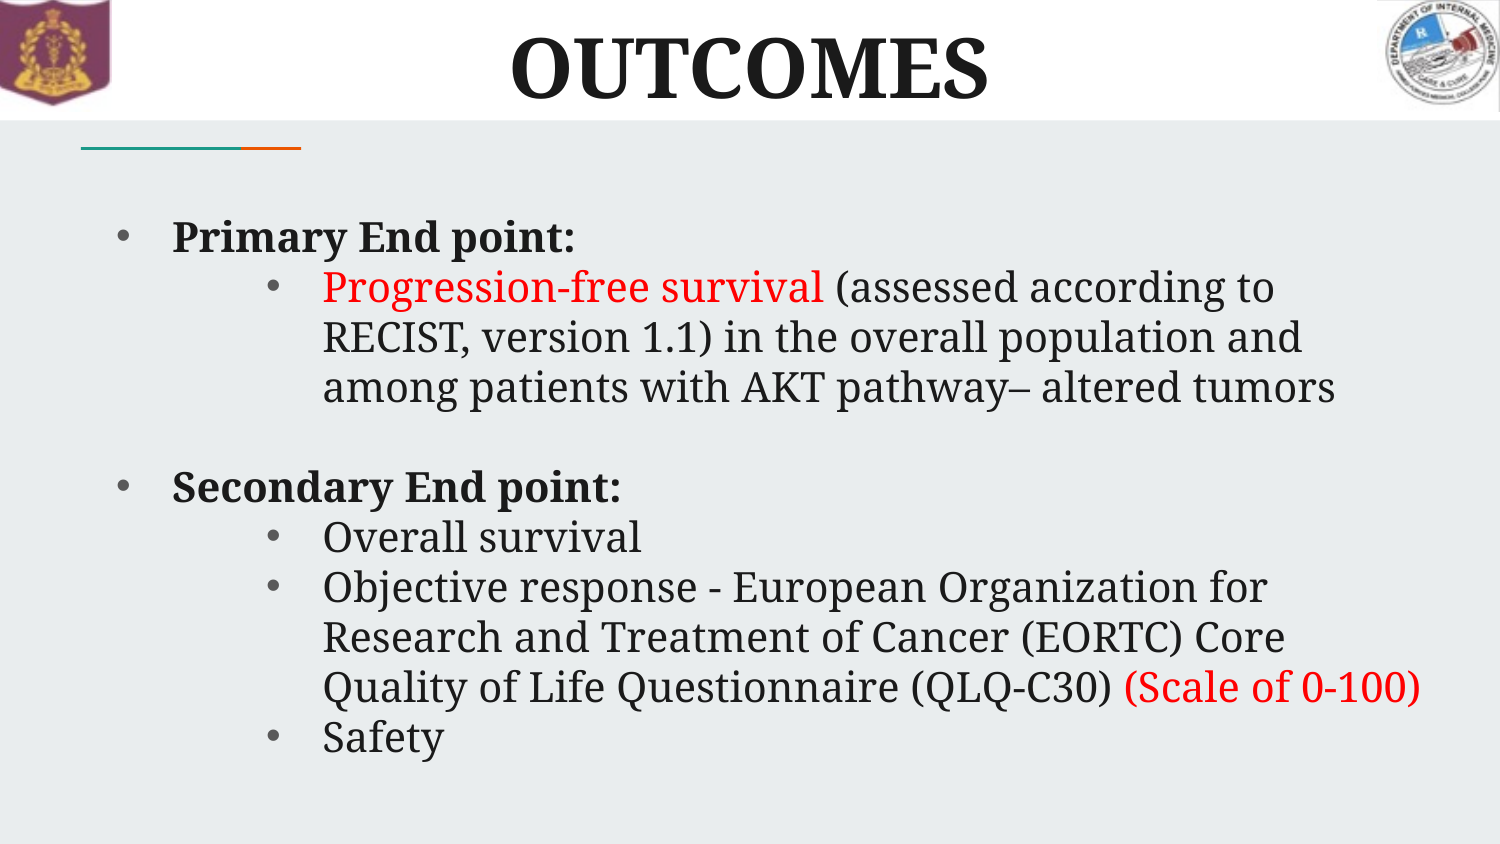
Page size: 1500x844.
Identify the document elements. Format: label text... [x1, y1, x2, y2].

picture [1381, 0, 1500, 112]
title OUTCOMES [119, 0, 1381, 136]
subtitle Primary End point: Progression-free survival (assessed according to RECIST, version 1.1) in the overall population and among patients with AKT pathway– altered tumors Secondary End point: Overall survival Objective response - European Organization for Research and Treatment of Cancer (EORTC) Core Quality of Life Questionnaire (QLQ-C30) (Scale of 0-100) Safety [63, 195, 1438, 824]
picture [0, 0, 112, 112]
